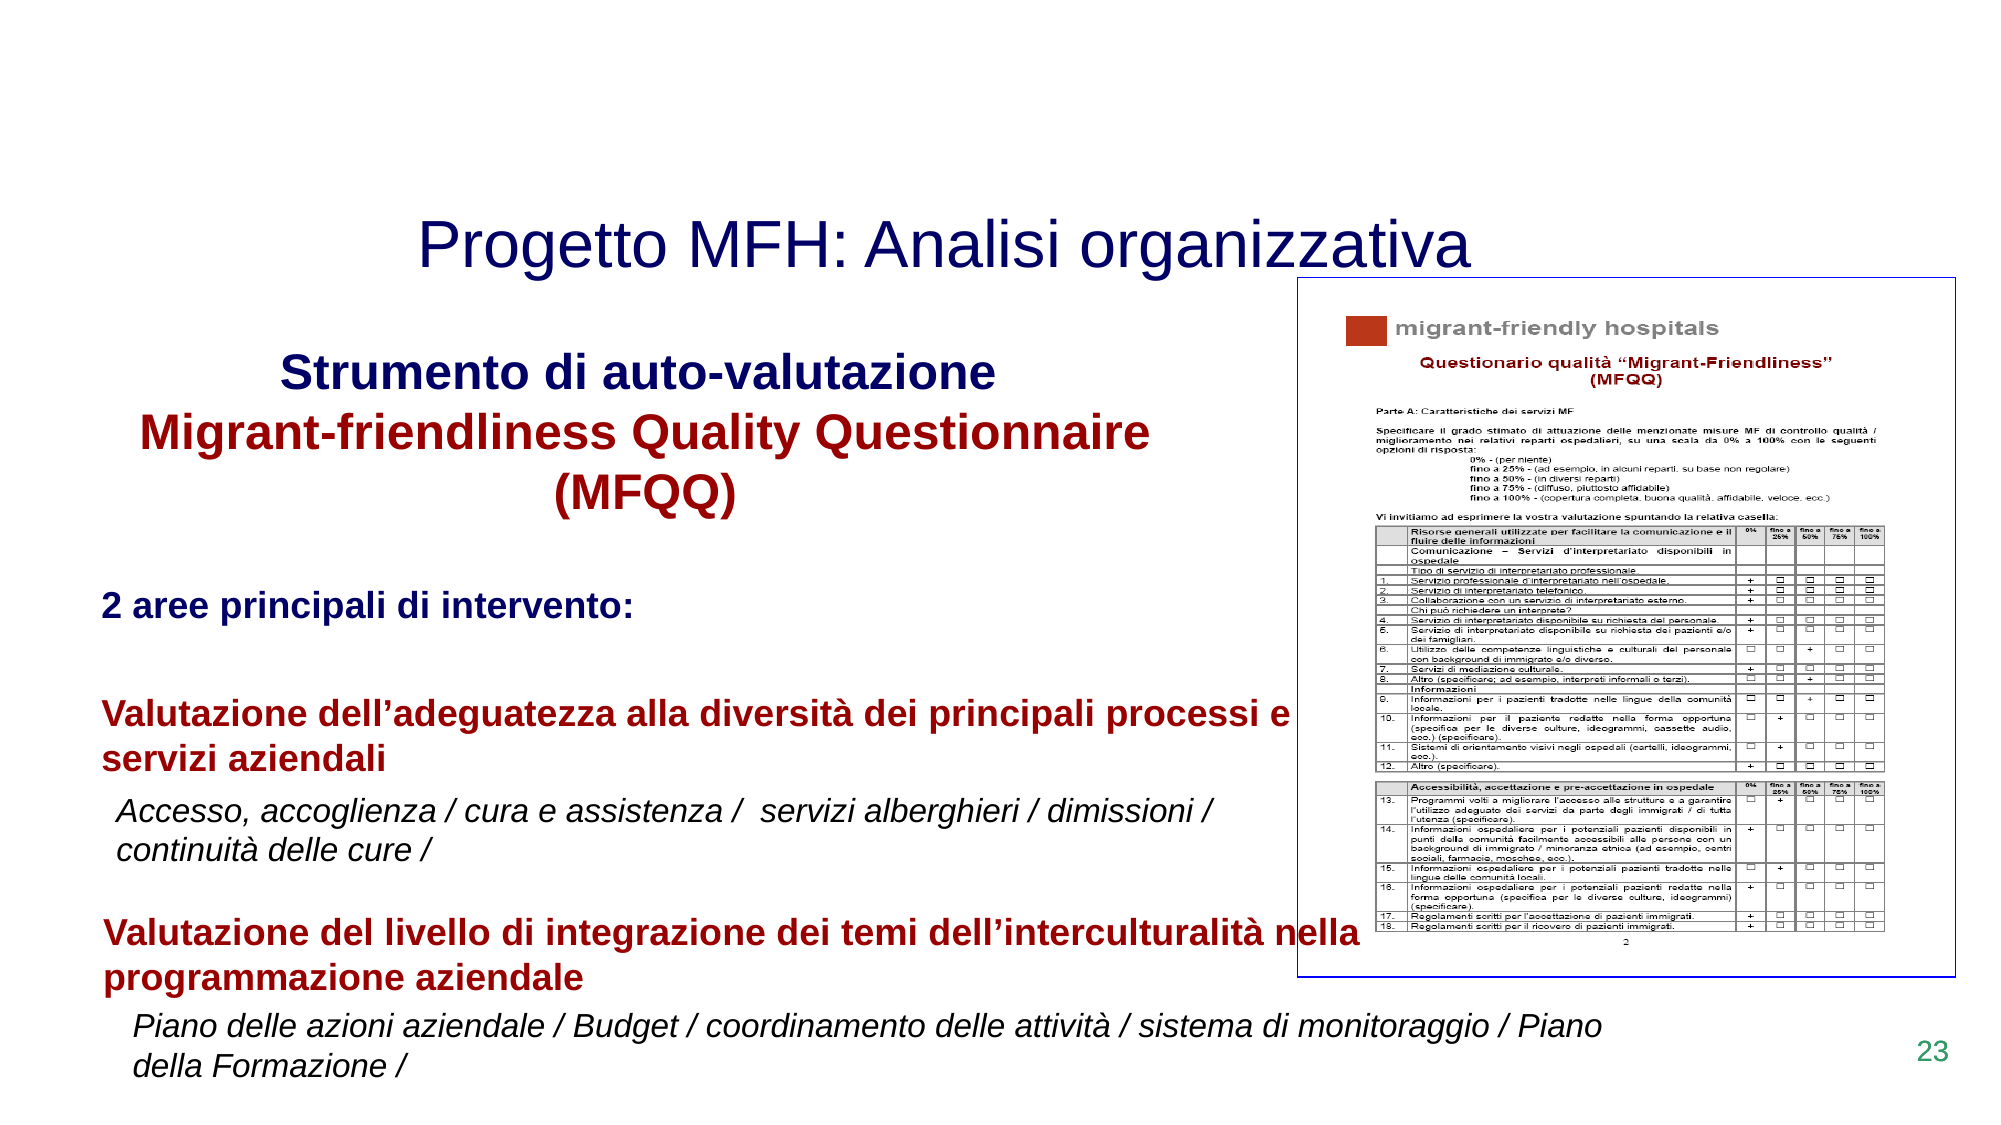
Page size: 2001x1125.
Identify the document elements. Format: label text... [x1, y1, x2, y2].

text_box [1298, 278, 1955, 977]
text_box Progetto MFH: Analisi organizzativa [181, 184, 1709, 298]
text_box 2 aree principali di intervento: Valutazione dell’adeguatezza alla diversità dei principali processi e servizi aziendali Accesso, accoglienza / cura e assistenza / servizi alberghieri / dimissioni / continuità delle cure / [86, 573, 1297, 876]
text_box 23 [1880, 1024, 1964, 1090]
text_box Strumento di auto-valutazione Migrant-friendliness Quality Questionnaire (MFQQ) [117, 332, 1174, 527]
text_box Valutazione del livello di integrazione dei temi dell’interculturalità nella programmazione aziendale Piano delle azioni aziendale / Budget / coordinamento delle attività / sistema di monitoraggio / Piano della Formazione / [88, 900, 1662, 1092]
